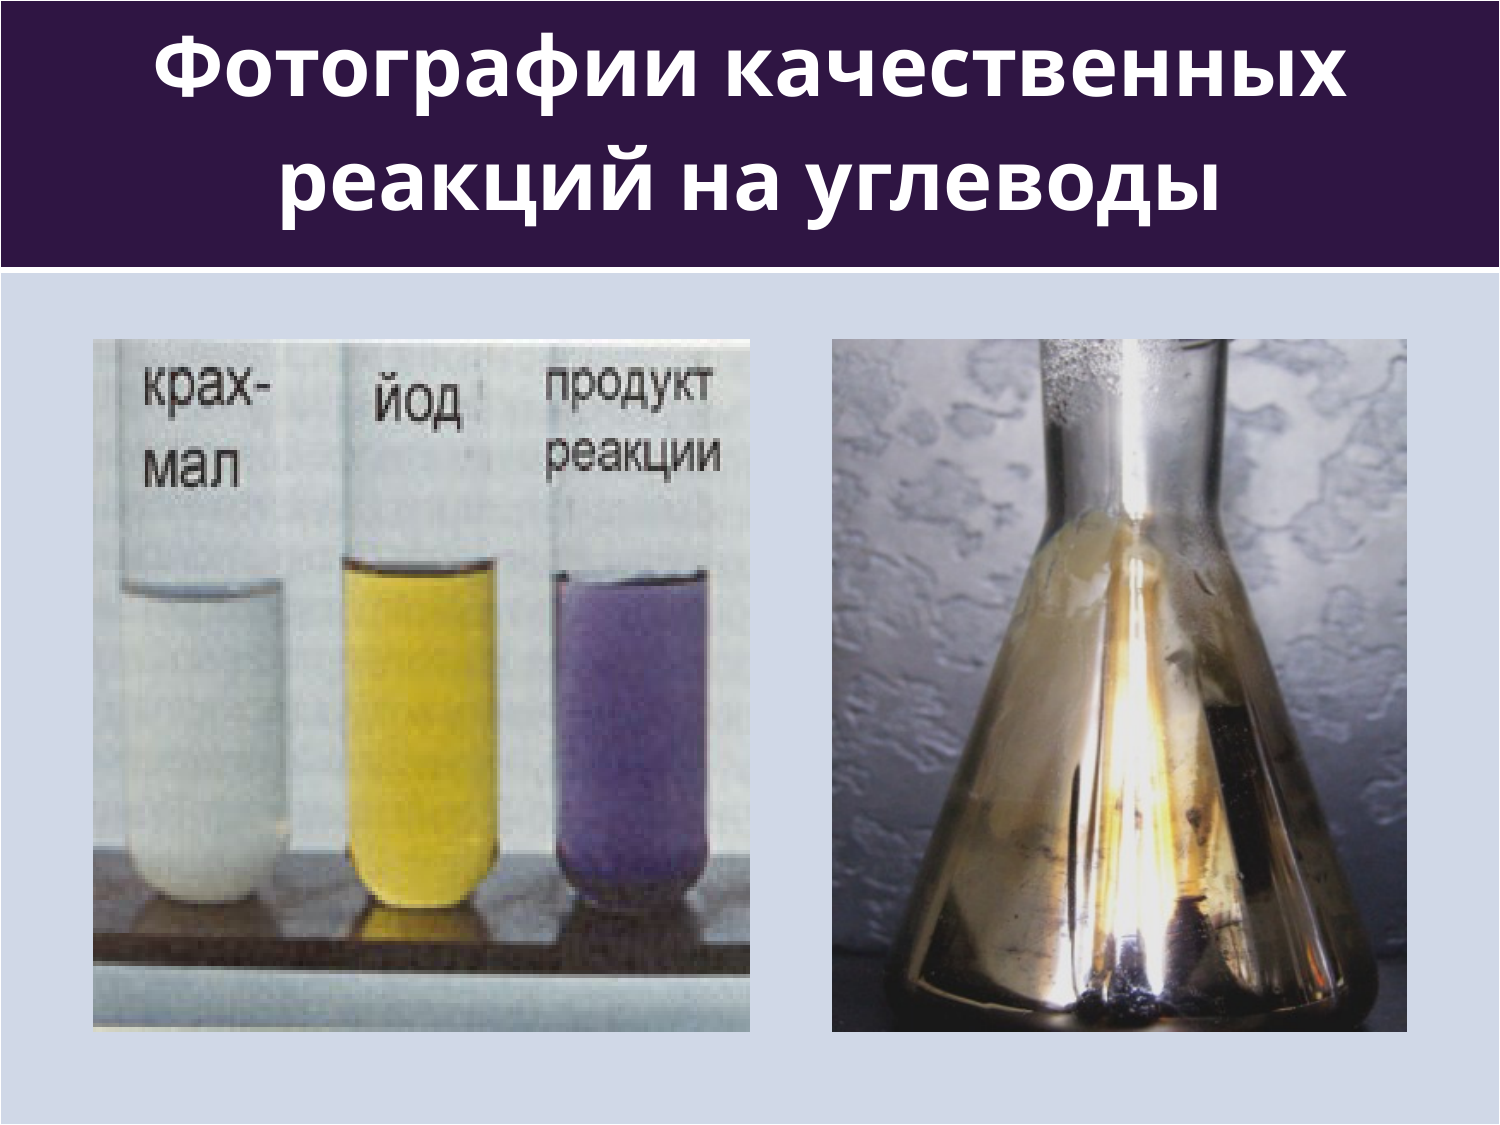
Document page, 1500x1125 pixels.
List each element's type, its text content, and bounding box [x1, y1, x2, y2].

picture [831, 339, 1407, 1032]
table_cell [1, 273, 1499, 1124]
table_header Фотографии качественных реакций на углеводы [1, 1, 1499, 267]
picture [93, 339, 751, 1032]
